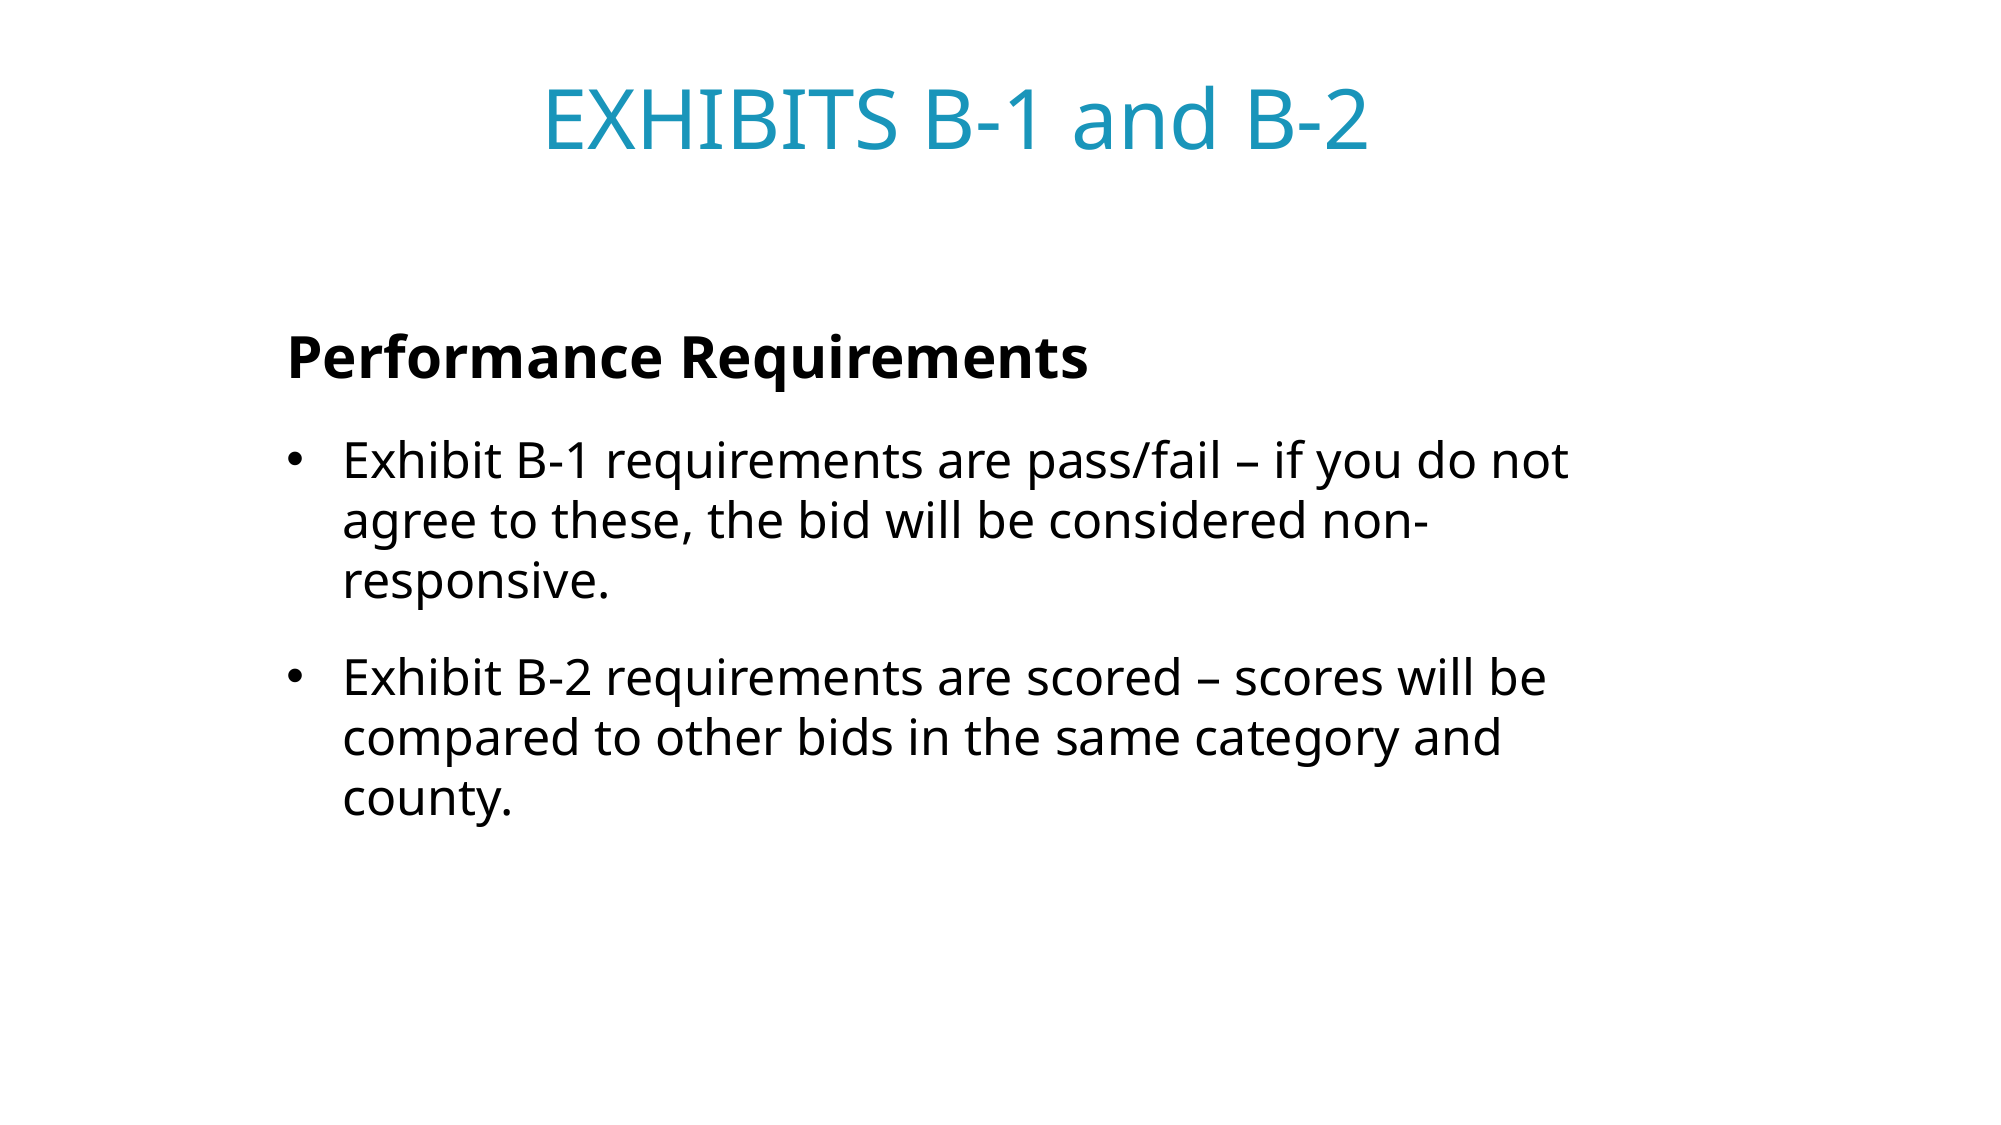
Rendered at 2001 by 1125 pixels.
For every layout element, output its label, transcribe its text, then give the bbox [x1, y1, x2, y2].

title EXHIBITS B-1 and B-2 [164, 58, 1749, 156]
text_box Performance Requirements Exhibit B-1 requirements are pass/fail – if you do not agree to these, the bid will be considered non-responsive. Exhibit B-2 requirements are scored – scores will be compared to other bids in the same category and county. [271, 313, 1642, 833]
